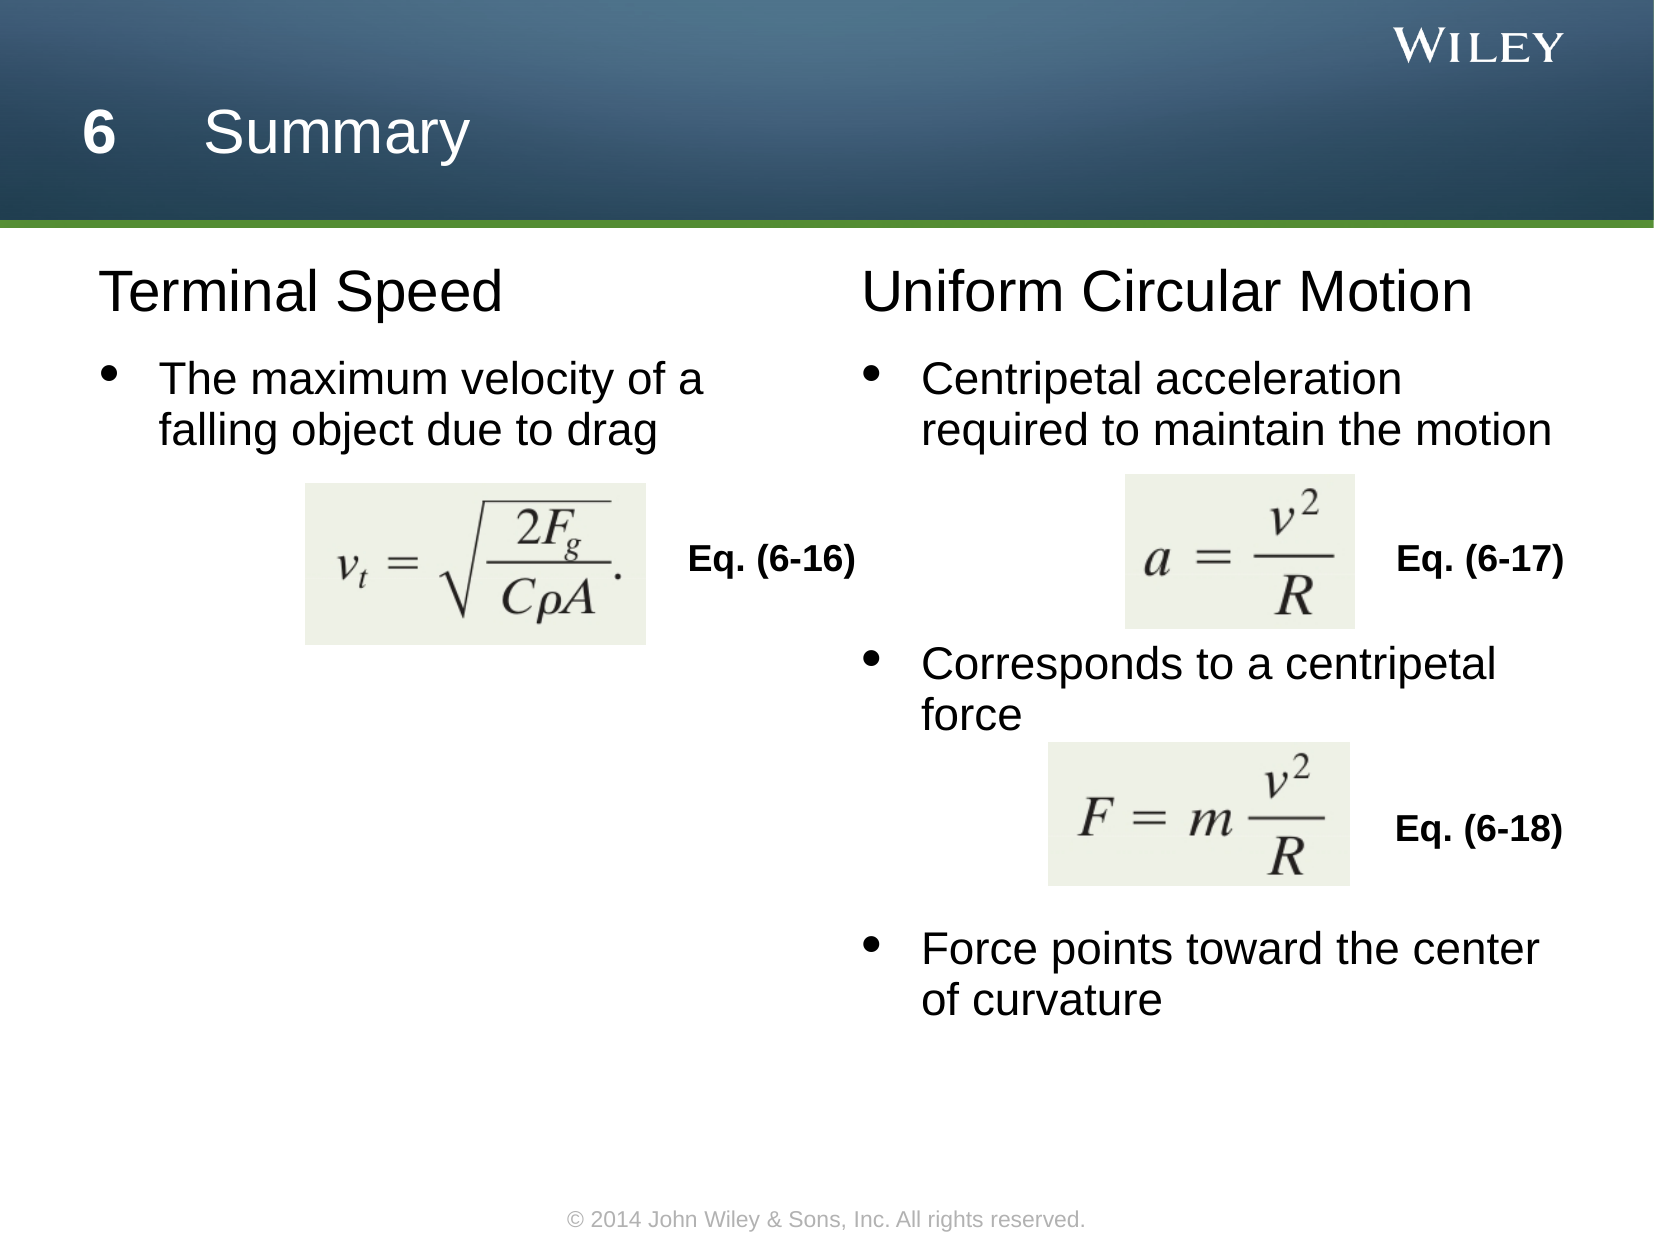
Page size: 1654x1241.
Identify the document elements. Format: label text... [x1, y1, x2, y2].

text_box Eq. (6-16) [672, 528, 851, 586]
picture [305, 482, 646, 645]
text_box Eq. (6-18) [1379, 798, 1558, 855]
footer © 2014 John Wiley & Sons, Inc. All rights reserved. [389, 1174, 1265, 1241]
picture [1047, 742, 1351, 886]
text_box Eq. (6-17) [1381, 528, 1559, 586]
text_box 6 Summary [82, 49, 1571, 211]
picture [1124, 473, 1355, 629]
text_box Terminal Speed The maximum velocity of a falling object due to drag [82, 254, 809, 646]
picture [0, 0, 1654, 228]
text_box Uniform Circular Motion Centripetal acceleration required to maintain the motion Corresponds to a centripetal force Force points toward the center of curvature [844, 254, 1571, 646]
